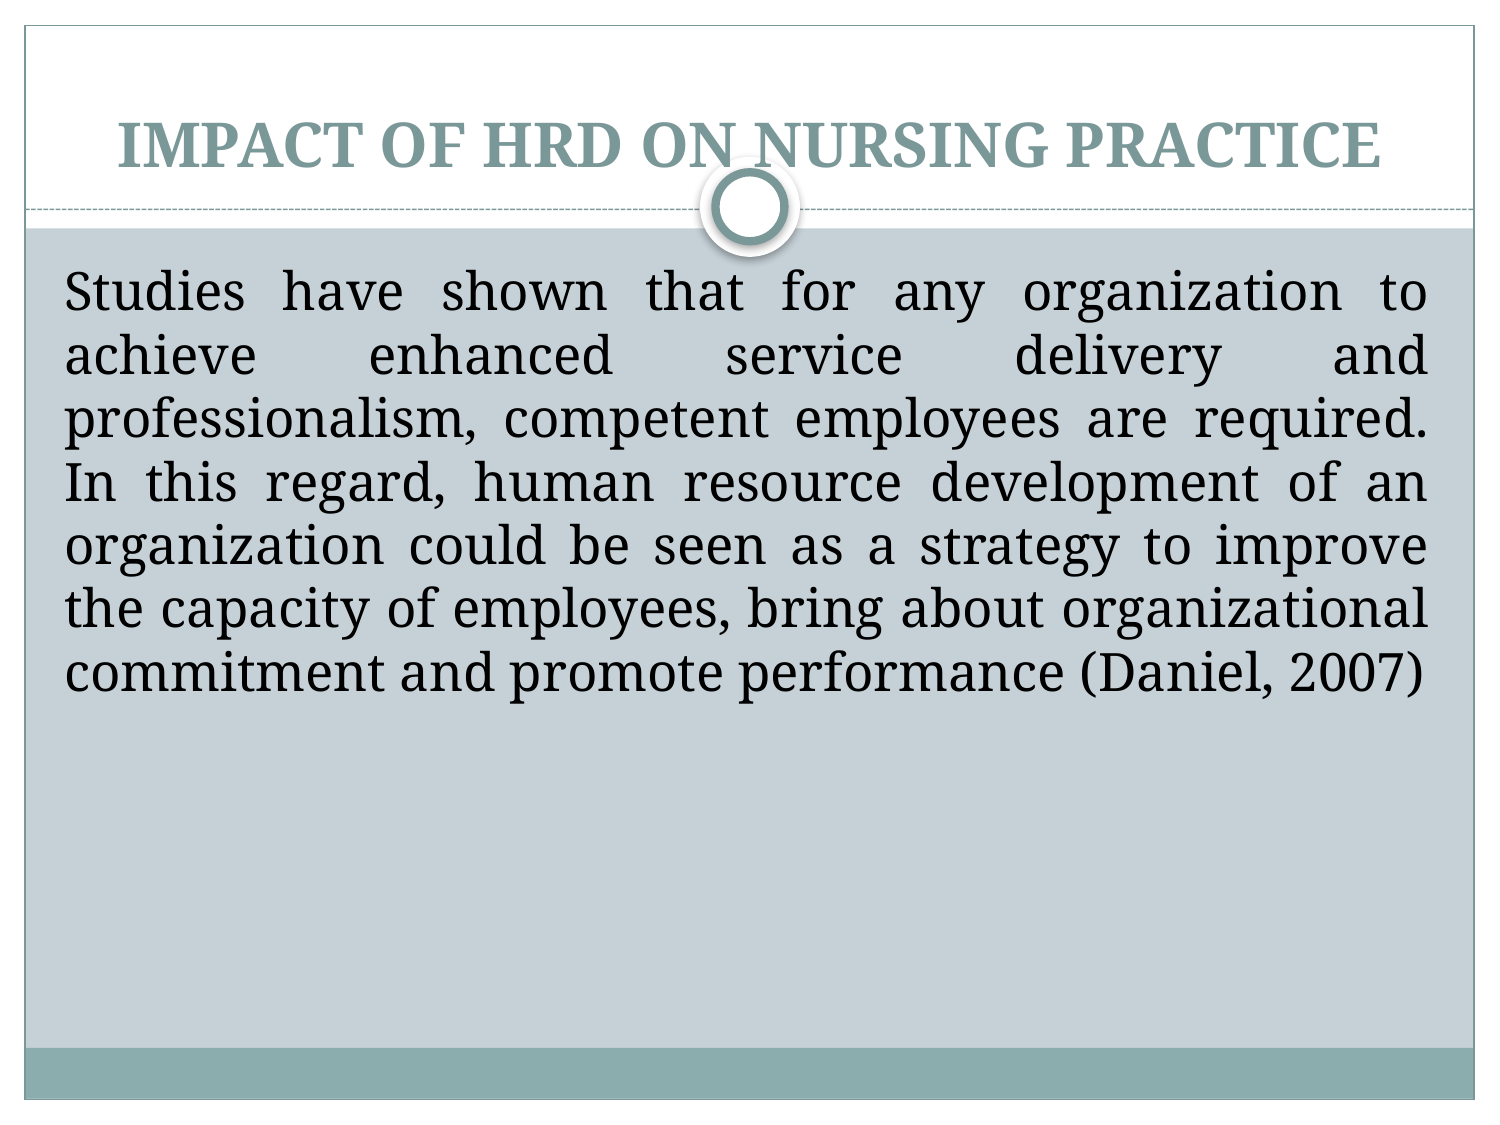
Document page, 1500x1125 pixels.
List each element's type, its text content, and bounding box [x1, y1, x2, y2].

title IMPACT OF HRD ON NURSING PRACTICE [49, 37, 1450, 188]
list Studies have shown that for any organization to achieve enhanced service delivery and professionalism, competent employees are required. In this regard, human resource development of an organization could be seen as a strategy to improve the capacity of employees, bring about organizational commitment and promote performance (Daniel, 2007) [49, 250, 1445, 1001]
